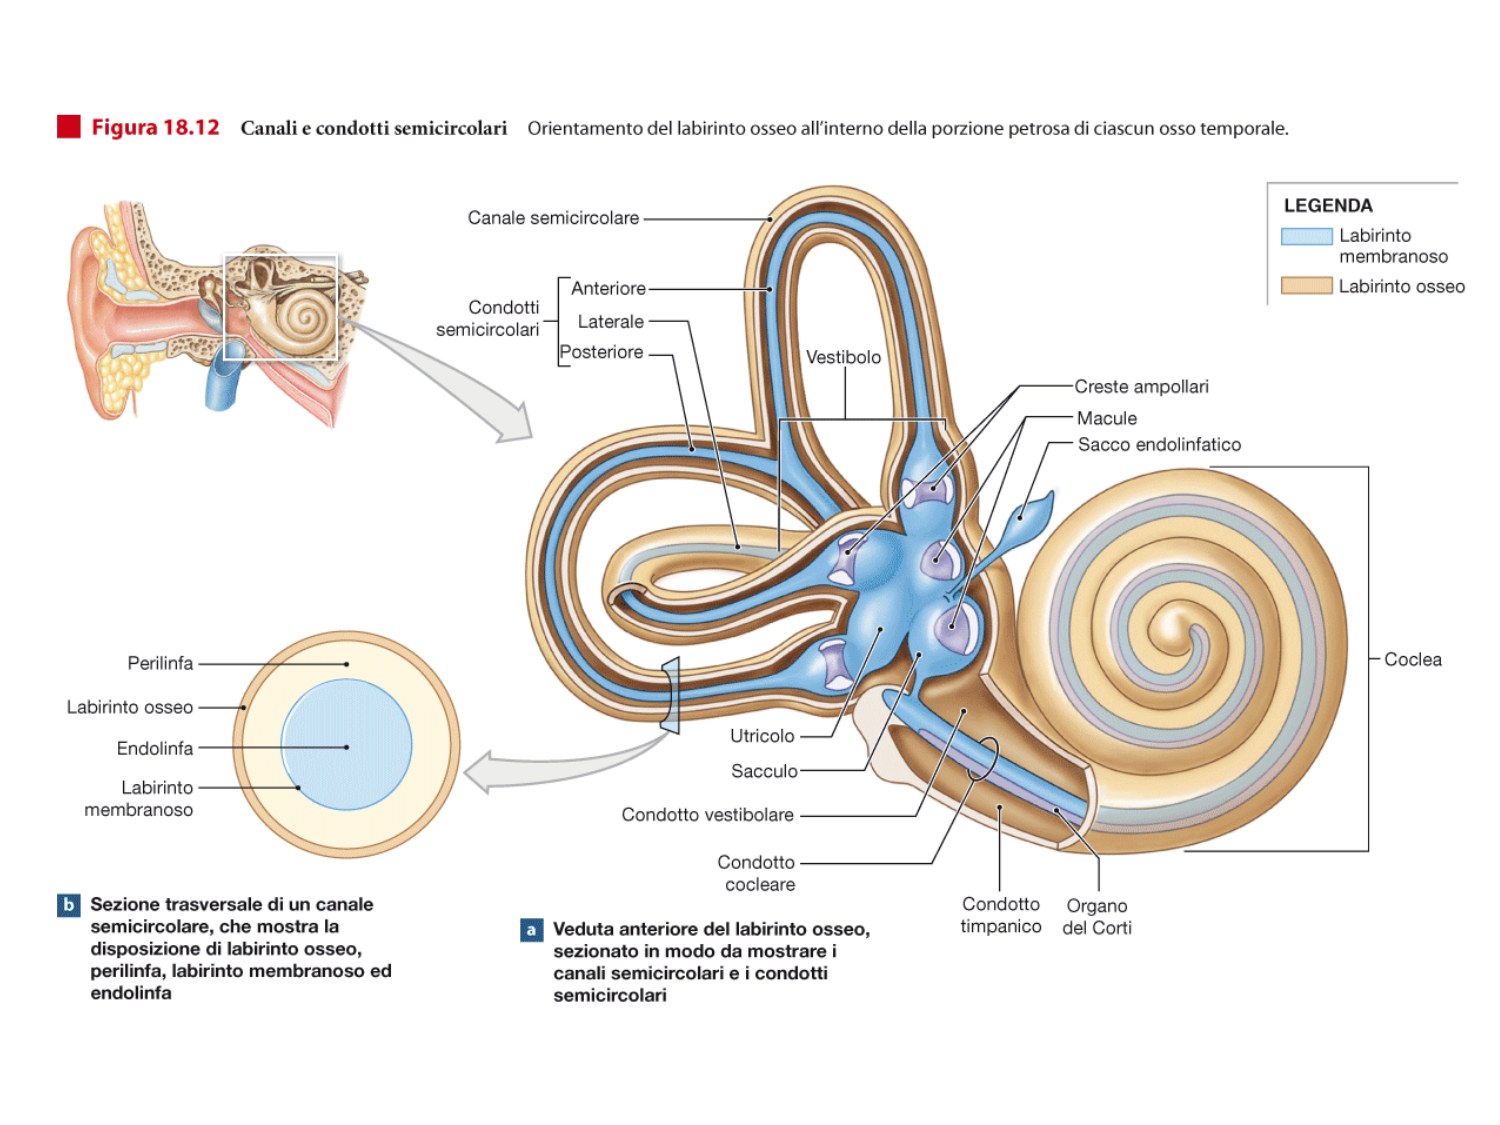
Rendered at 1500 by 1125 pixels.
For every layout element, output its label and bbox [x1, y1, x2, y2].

picture [36, 102, 1481, 1030]
